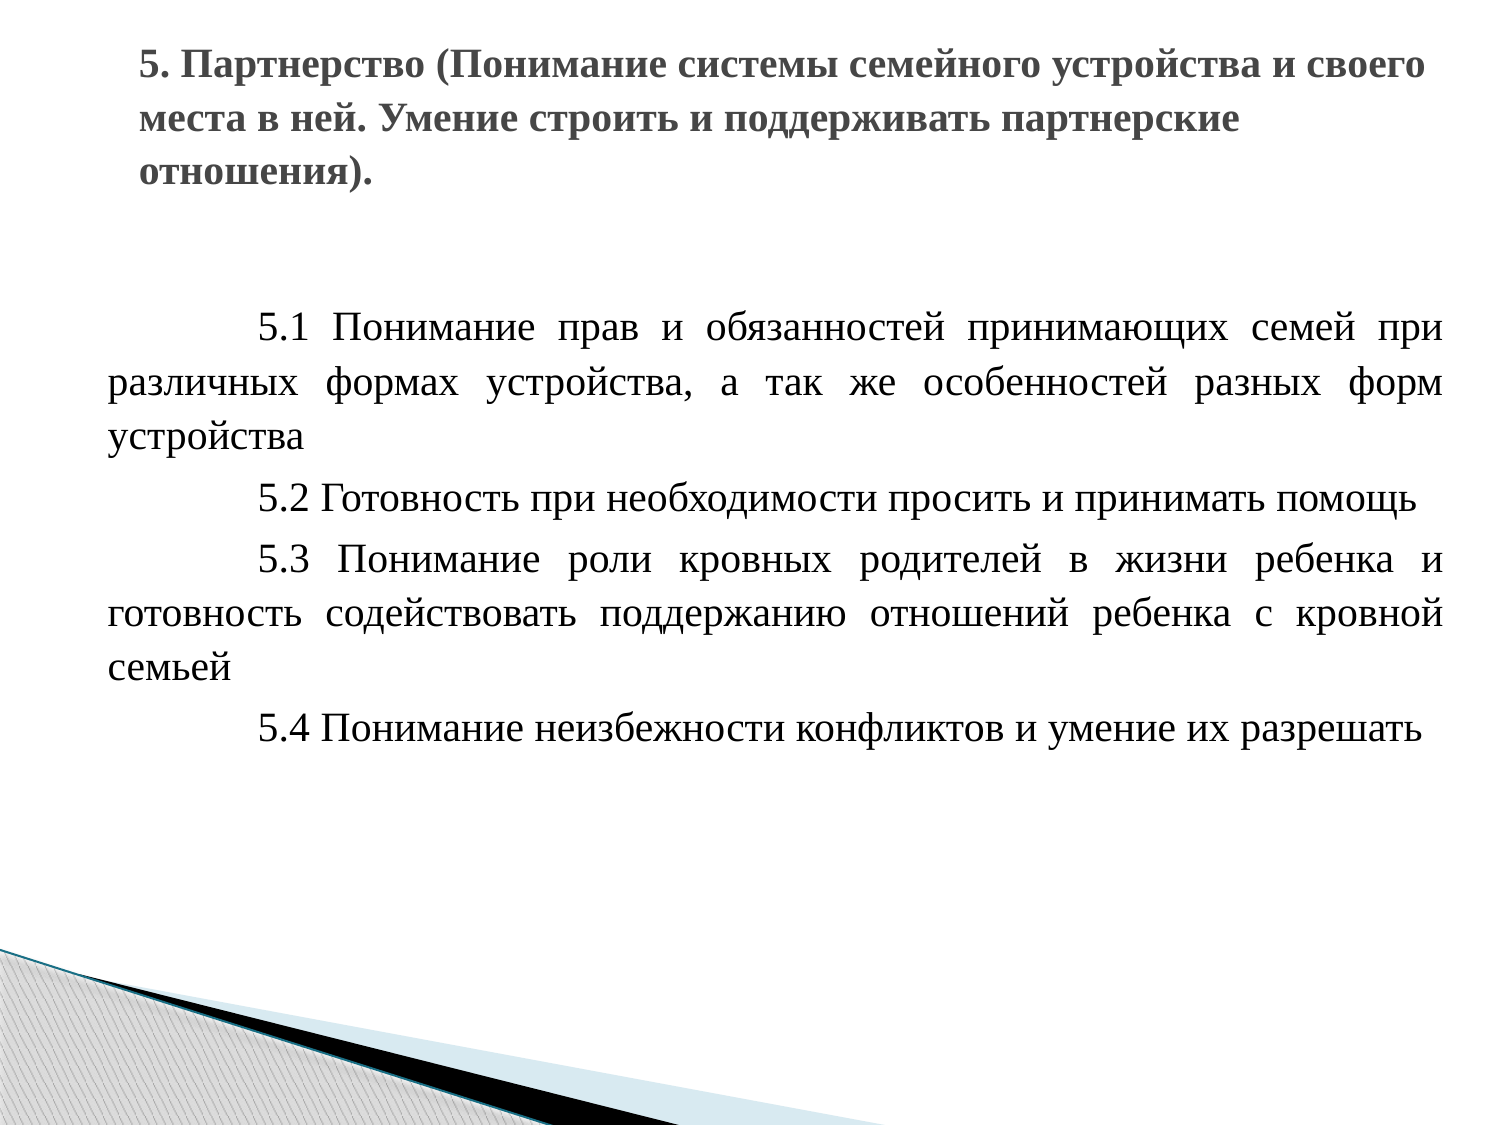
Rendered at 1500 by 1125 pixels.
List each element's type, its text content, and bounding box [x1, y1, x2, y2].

list 5.1 Понимание прав и обязанностей принимающих семей при различных формах устройства, а так же особенностей разных форм устройства 5.2 Готовность при необходимости просить и принимать помощь 5.3 Понимание роли кровных родителей в жизни ребенка и готовность содействовать поддержанию отношений ребенка с кровной семьей 5.4 Понимание неизбежности конфликтов и умение их разрешать [75, 278, 1459, 858]
title 5. Партнерство (Понимание системы семейного устройства и своего места в ней. Умение строить и поддерживать партнерские отношения). [123, 42, 1474, 244]
